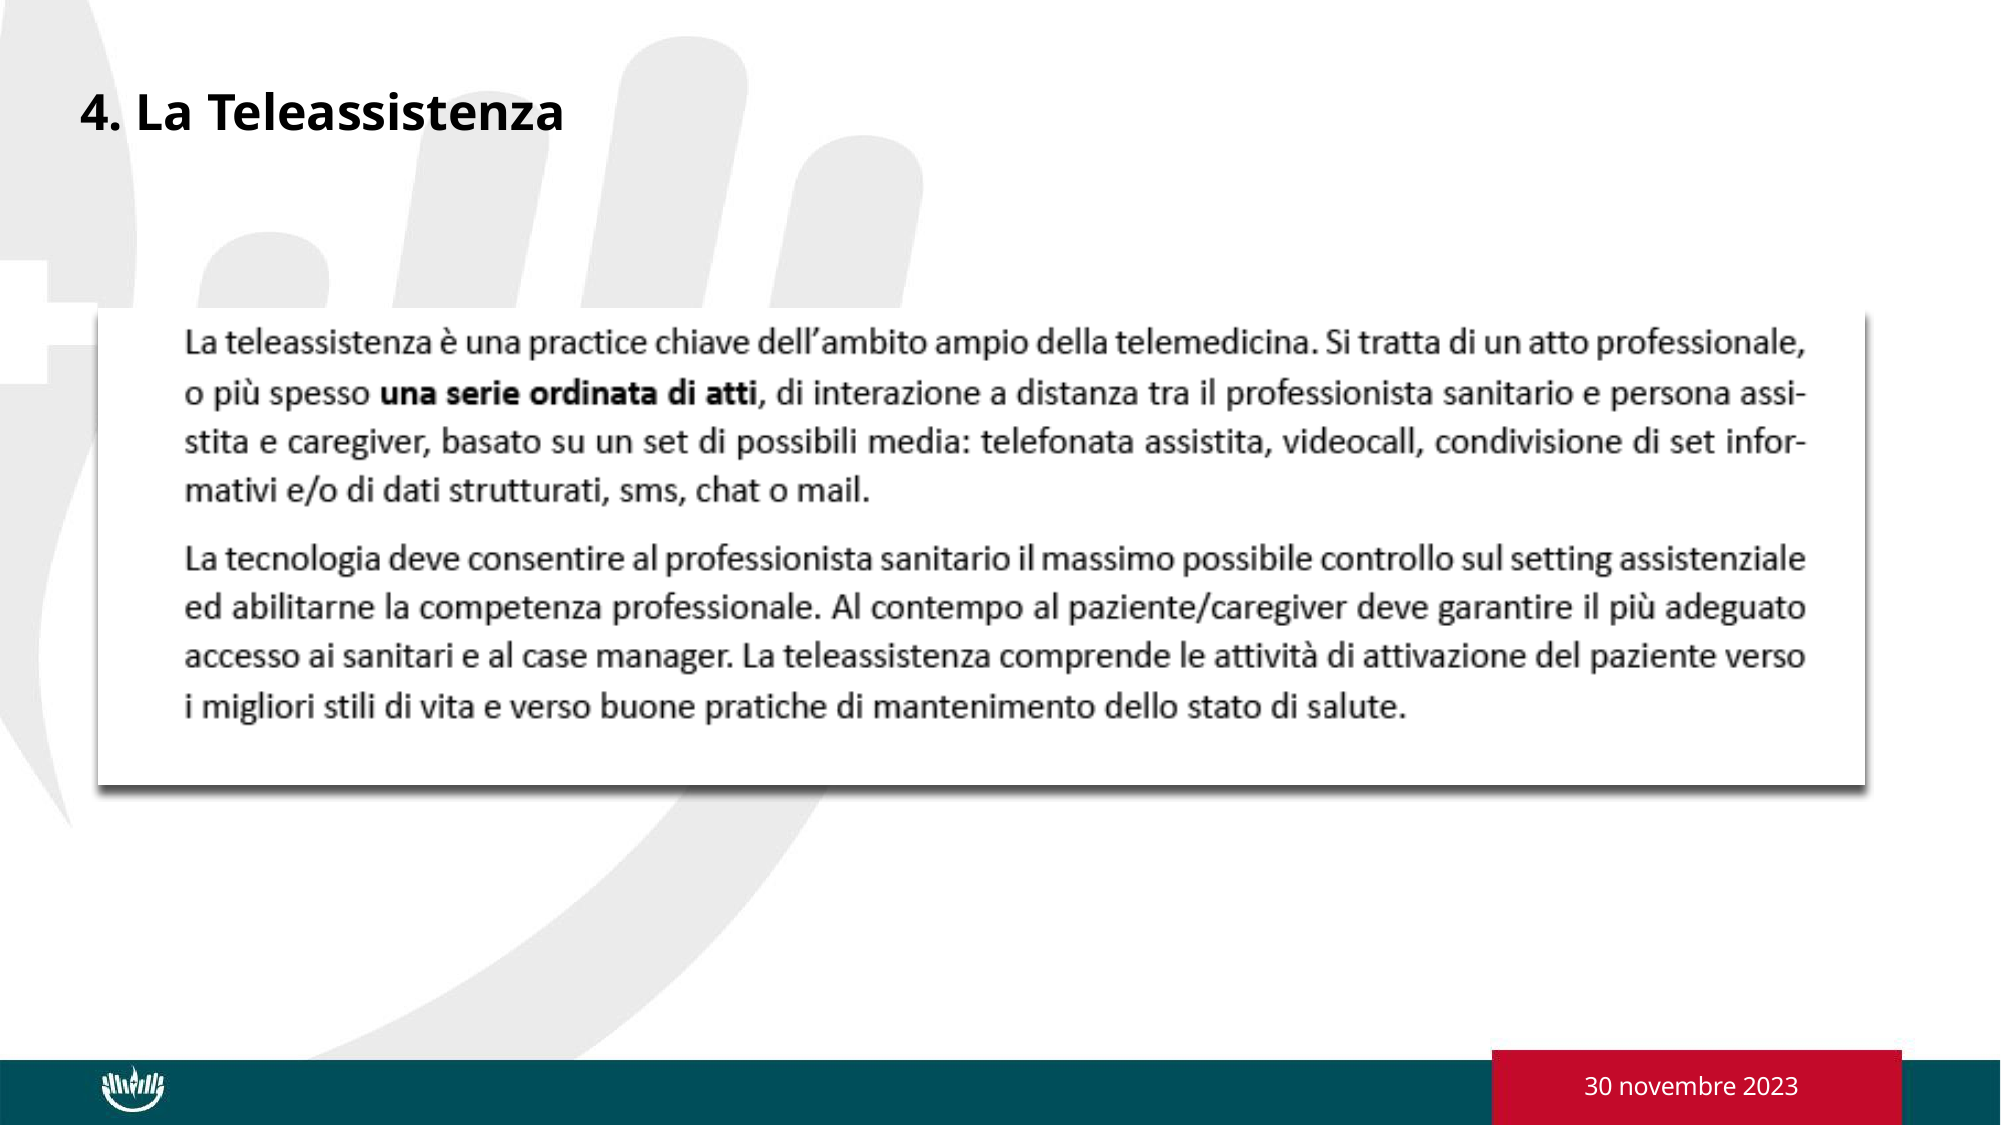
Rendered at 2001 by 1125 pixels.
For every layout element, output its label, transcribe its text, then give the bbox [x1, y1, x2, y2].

text_box 30 novembre 2023 [1582, 1070, 1815, 1101]
text_box 4. La Teleassistenza [79, 78, 1343, 141]
picture [0, 0, 2001, 1125]
